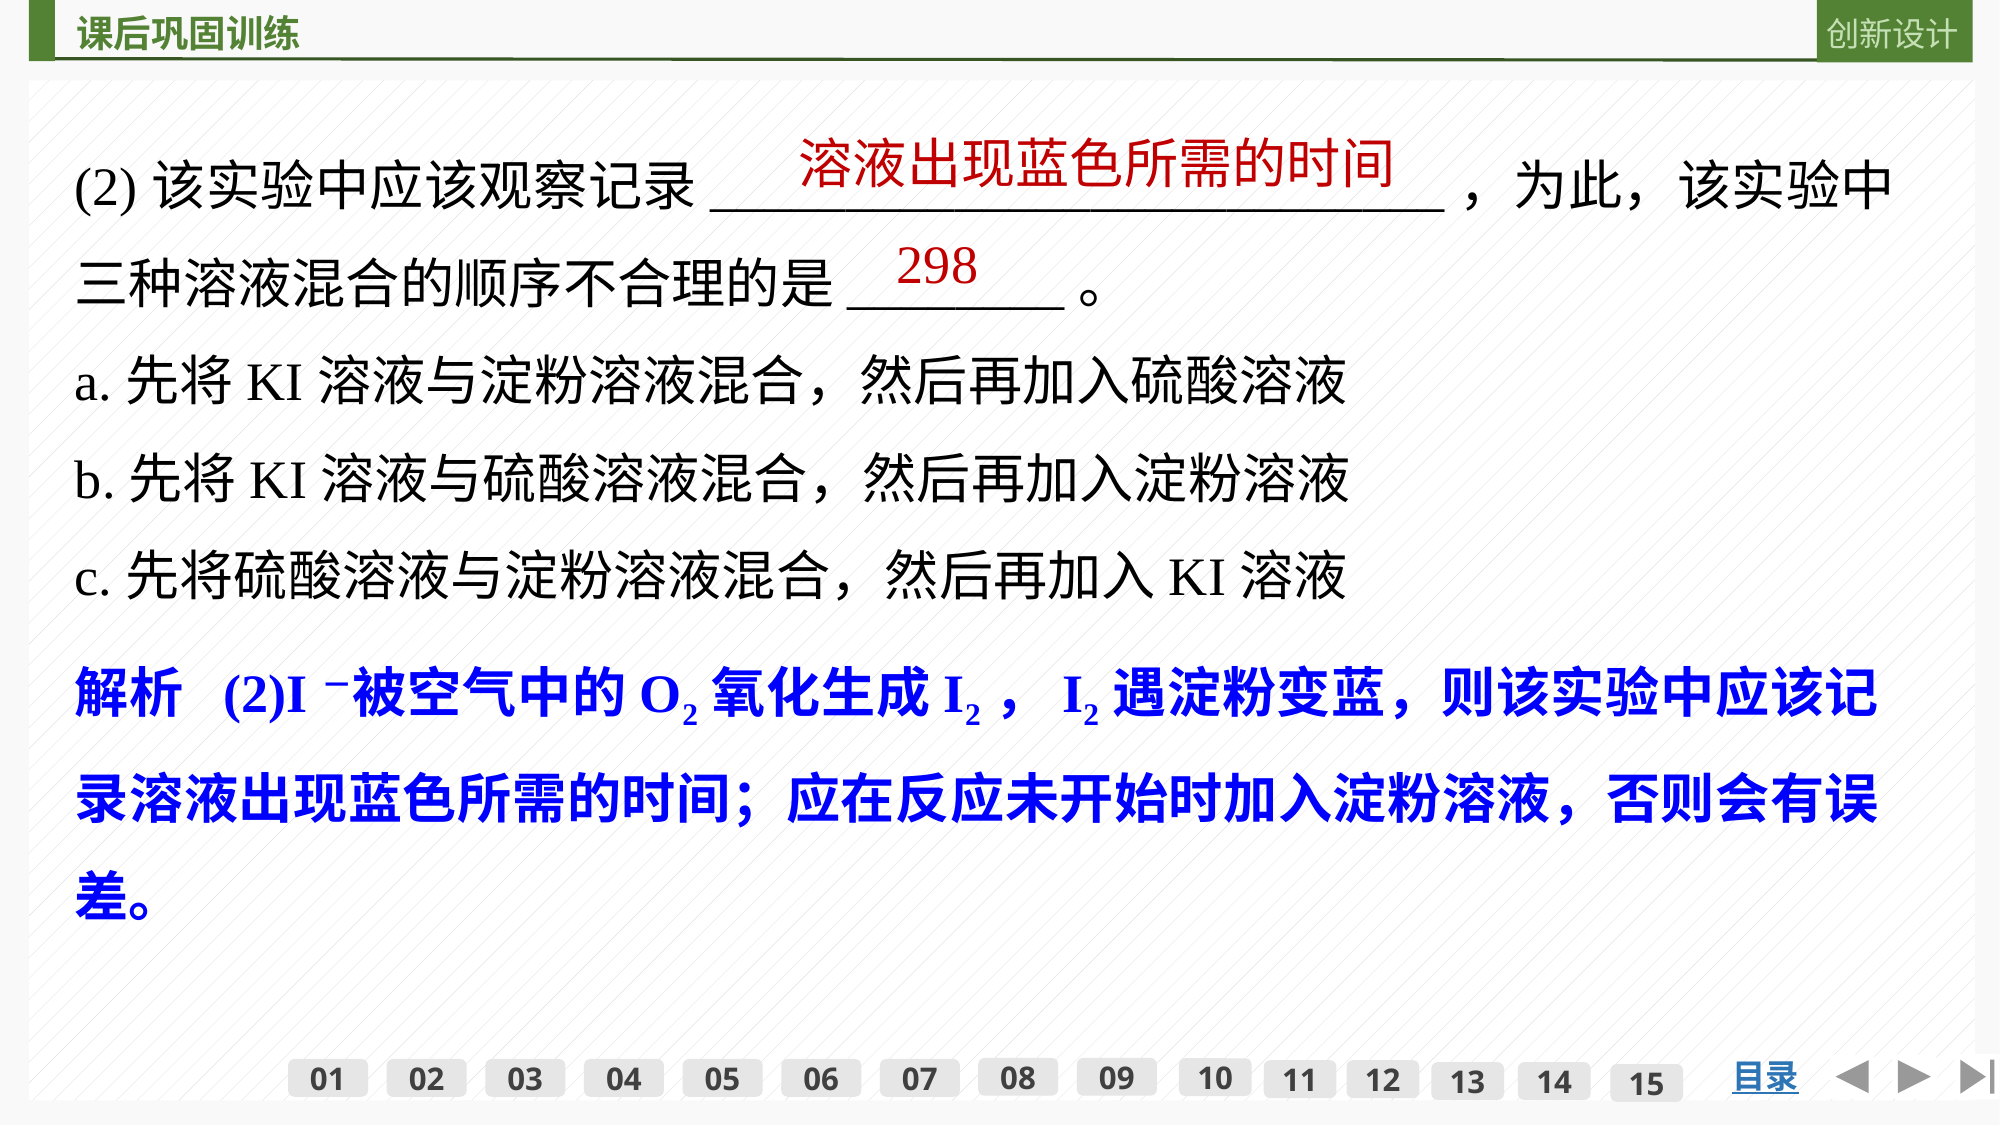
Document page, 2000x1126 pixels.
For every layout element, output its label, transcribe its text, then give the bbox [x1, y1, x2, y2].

text_box 298 [882, 222, 994, 302]
text_box 解析 (2)I－被空气中的O2氧化生成I2，I2遇淀粉变蓝，则该实验中应该记录溶液出现蓝色所需的时间；应在反应未开始时加入淀粉溶液，否则会有误差。 [54, 611, 1900, 937]
text_box (2)该实验中应该观察记录___________________________，为此，该实验中三种溶液混合的顺序不合理的是________。 a.先将KI溶液与淀粉溶液混合，然后再加入硫酸溶液 b.先将KI溶液与硫酸溶液混合，然后再加入淀粉溶液 c.先将硫酸溶液与淀粉溶液混合，然后再加入KI溶液 [54, 109, 1916, 617]
text_box 溶液出现蓝色所需的时间 [784, 121, 1411, 202]
